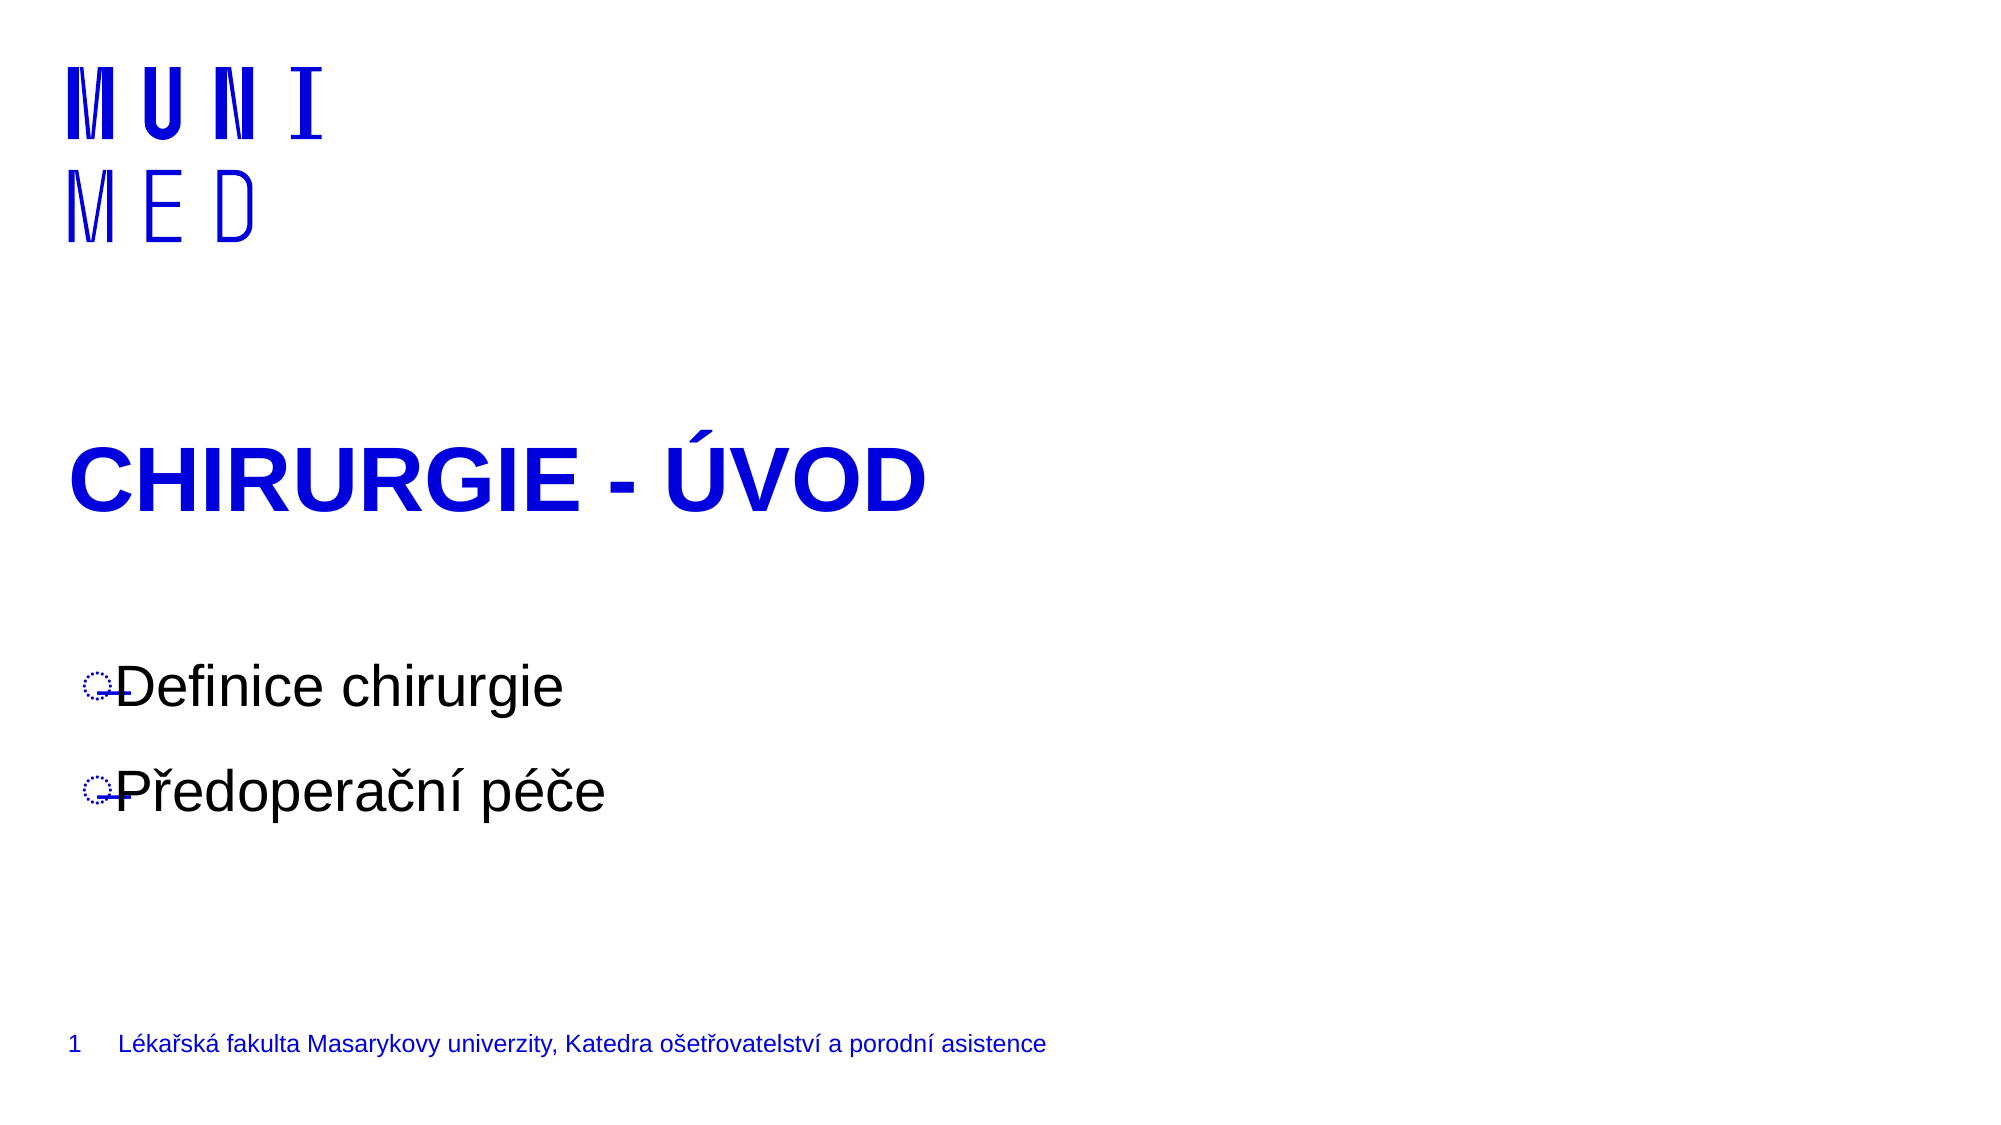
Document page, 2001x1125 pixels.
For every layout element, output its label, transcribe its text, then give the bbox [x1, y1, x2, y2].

title CHIRURGIE - ÚVOD [68, 438, 1932, 612]
slide_number 1 [67, 1021, 110, 1063]
footer Lékařská fakulta Masarykovy univerzity, Katedra ošetřovatelství a porodní asistence [118, 1021, 1418, 1063]
subtitle Definice chirurgie Předoperační péče [68, 612, 2000, 943]
